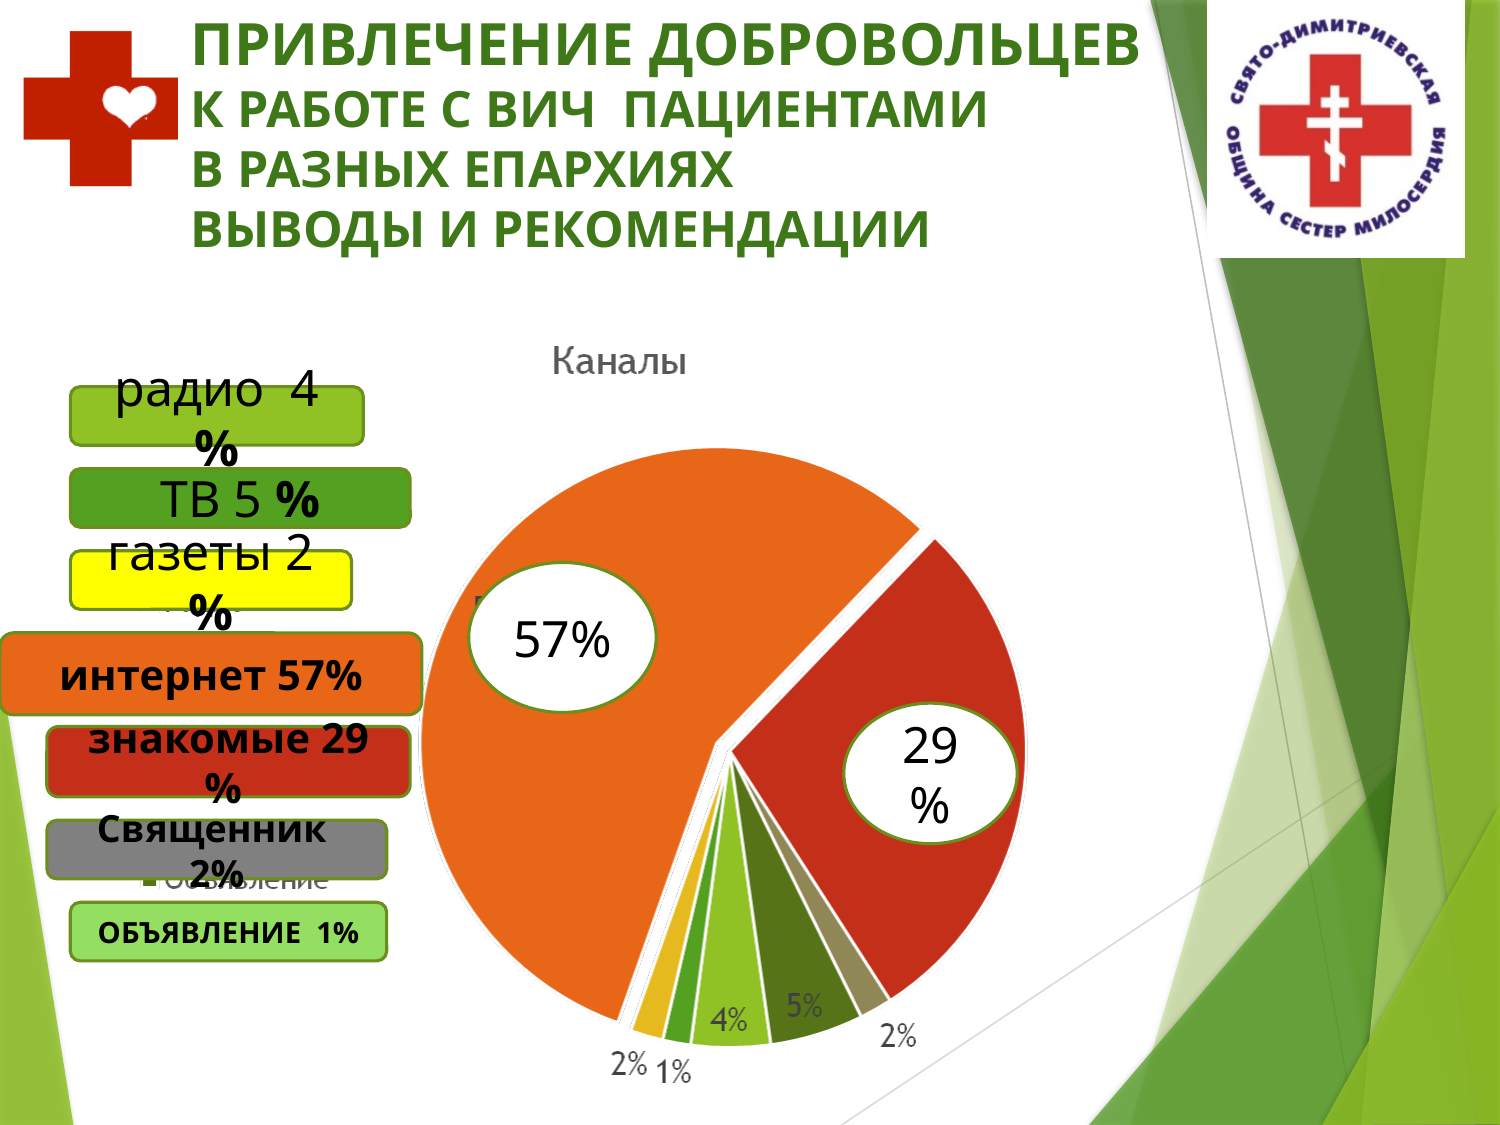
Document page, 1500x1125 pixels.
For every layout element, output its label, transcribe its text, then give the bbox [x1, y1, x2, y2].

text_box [0, 313, 1238, 1125]
picture [1206, 0, 1466, 259]
picture [0, 18, 175, 197]
title ПРИВЛЕЧЕНИЕ ДОБРОВОЛЬЦЕВ К РАБОТЕ С ВИЧ ПАЦИЕНТАМИ В РАЗНЫХ ЕПАРХИЯХ ВЫВОДЫ И РЕКОМЕНДАЦИИ [175, 0, 1301, 305]
